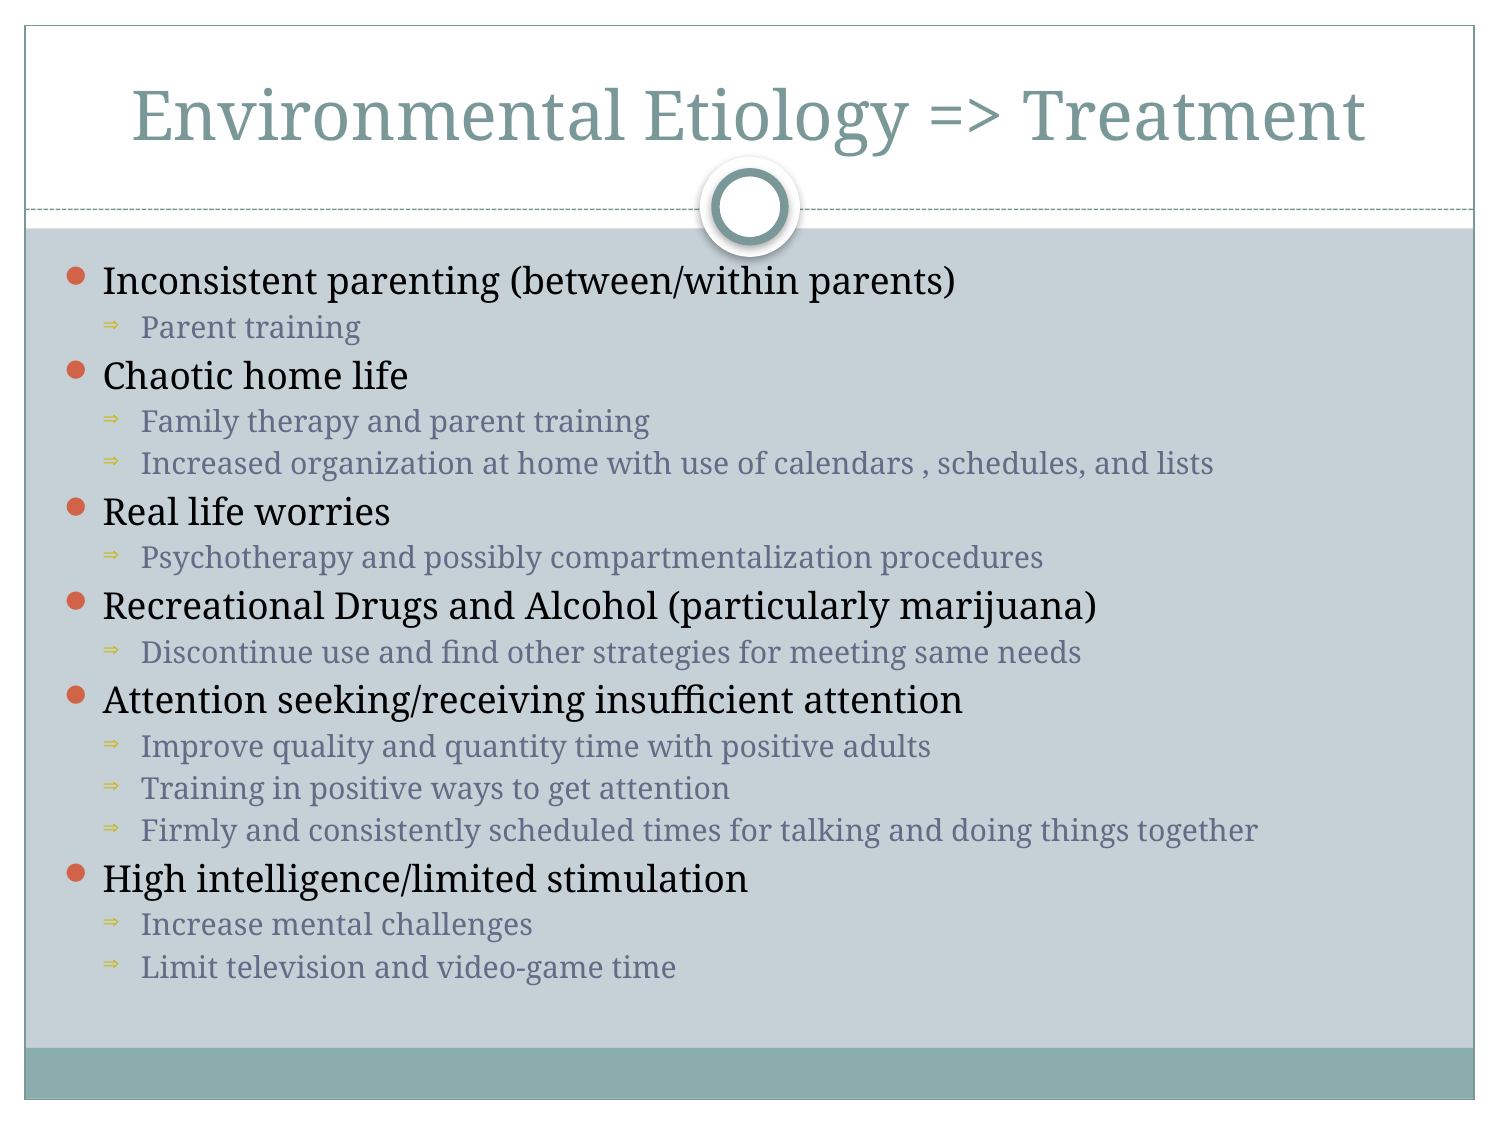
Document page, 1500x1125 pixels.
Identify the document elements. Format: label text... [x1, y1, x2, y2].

list Inconsistent parenting (between/within parents) Parent training Chaotic home life Family therapy and parent training Increased organization at home with use of calendars , schedules, and lists Real life worries Psychotherapy and possibly compartmentalization procedures Recreational Drugs and Alcohol (particularly marijuana) Discontinue use and find other strategies for meeting same needs Attention seeking/receiving insufficient attention Improve quality and quantity time with positive adults Training in positive ways to get attention Firmly and consistently scheduled times for talking and doing things together High intelligence/limited stimulation Increase mental challenges Limit television and video-game time [49, 250, 1445, 1001]
title Environmental Etiology => Treatment [49, 37, 1450, 162]
